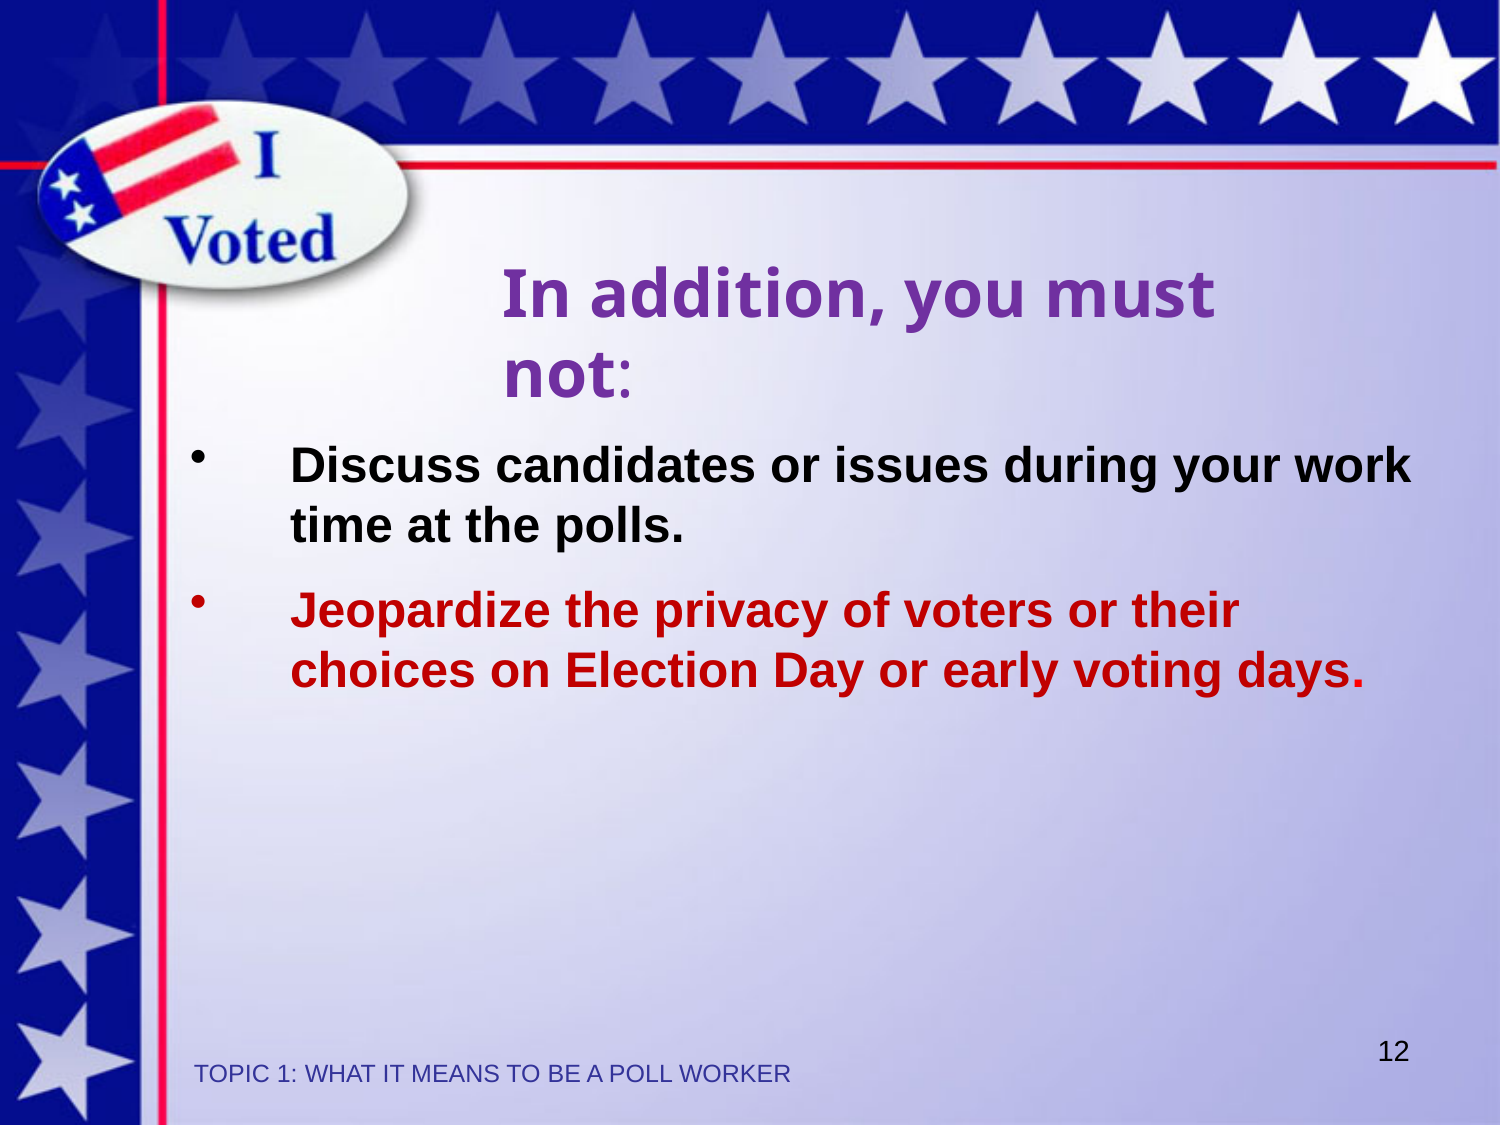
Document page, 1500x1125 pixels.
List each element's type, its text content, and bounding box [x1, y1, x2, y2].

list Discuss candidates or issues during your work time at the polls. Jeopardize the privacy of voters or their choices on Election Day or early voting days. [174, 424, 1451, 976]
title In addition, you must not: [487, 249, 1326, 413]
slide_number 12 [1074, 1024, 1426, 1103]
picture [0, 0, 1500, 1125]
text_box TOPIC 1: WHAT IT MEANS TO BE A POLL WORKER [179, 1050, 808, 1095]
